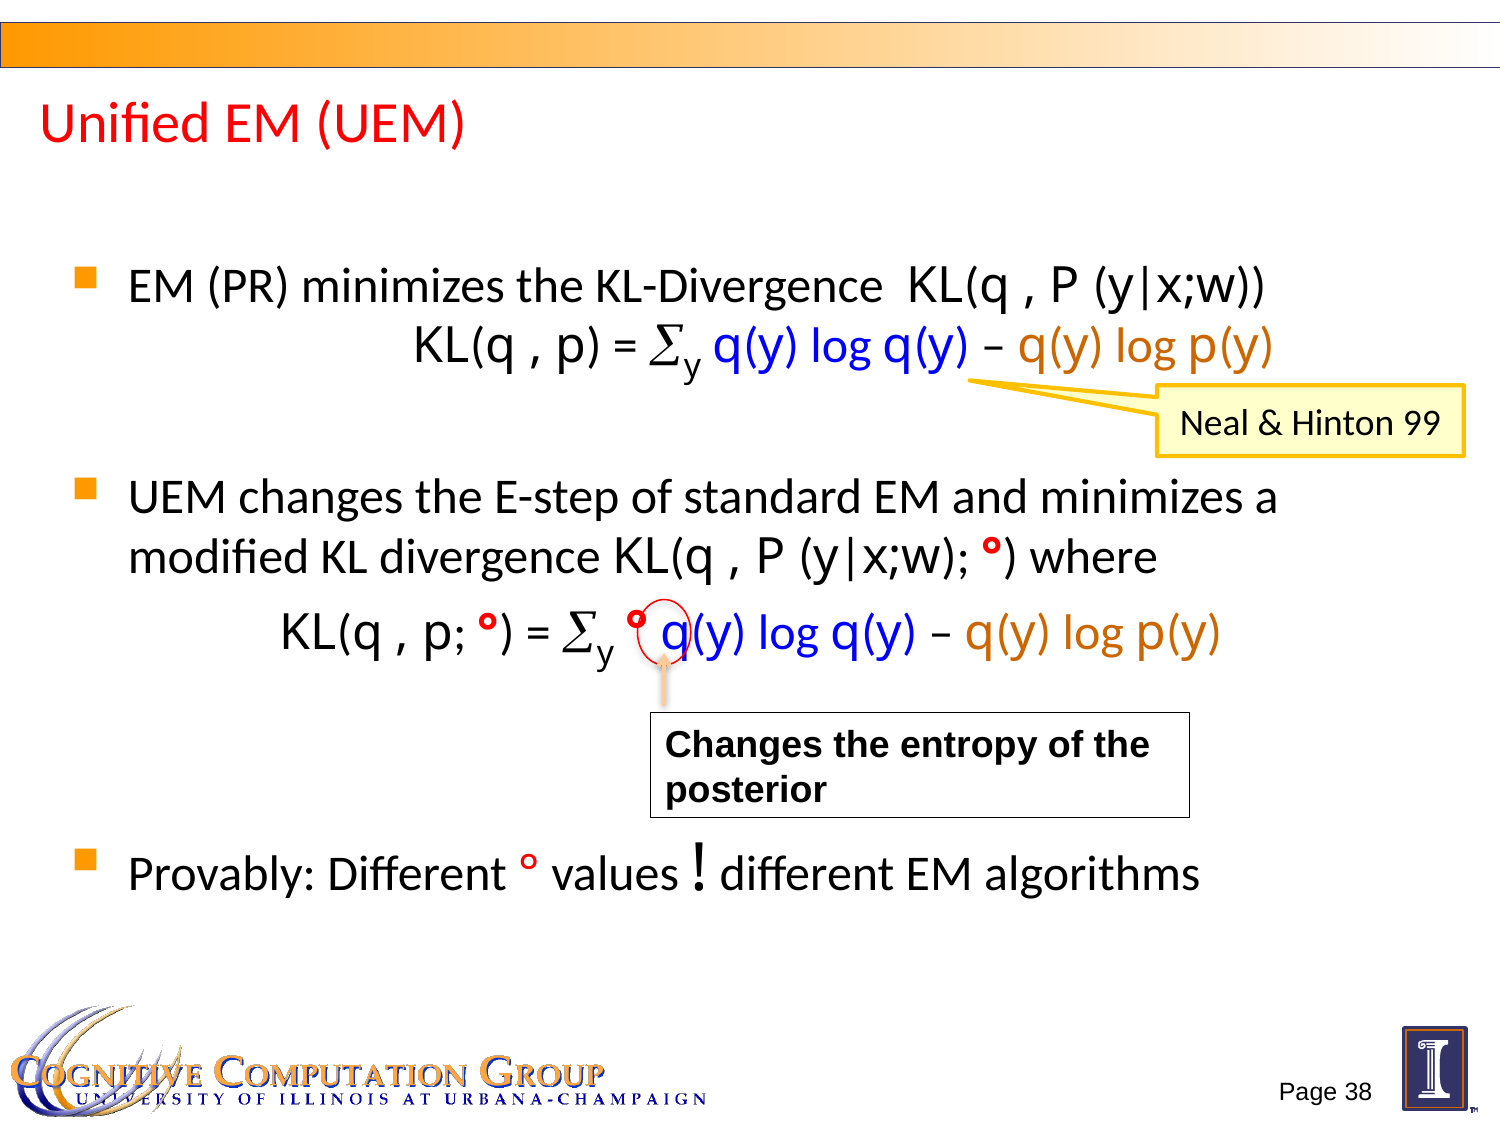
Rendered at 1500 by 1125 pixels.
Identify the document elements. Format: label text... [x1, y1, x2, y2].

text_box Neal & Hinton 99 [967, 378, 1466, 459]
title Unified EM (UEM) [24, 75, 1375, 163]
picture [0, 1000, 713, 1125]
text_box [637, 599, 692, 707]
table_cell 0.6 [650, 23, 654, 67]
title Outline [826, 23, 831, 67]
slide_number Page 38 [1237, 1074, 1388, 1113]
text_box [914, 23, 919, 67]
text_box Changes the entropy of the posterior [650, 712, 1190, 818]
table_cell 0.05 [738, 23, 743, 67]
list EM (PR) minimizes the KL-Divergence KL(q , P (y|x;w)) KL(q , p) = y q(y) log q(y) – q(y) log p(y) UEM changes the E-step of standard EM and minimizes a modified KL divergence KL(q , P (y|x;w); °) where KL(q , p; °) = y ° q(y) log q(y) – q(y) log p(y) Provably: Different ° values ! different EM algorithms [56, 245, 1445, 1043]
text_box [562, 23, 566, 67]
